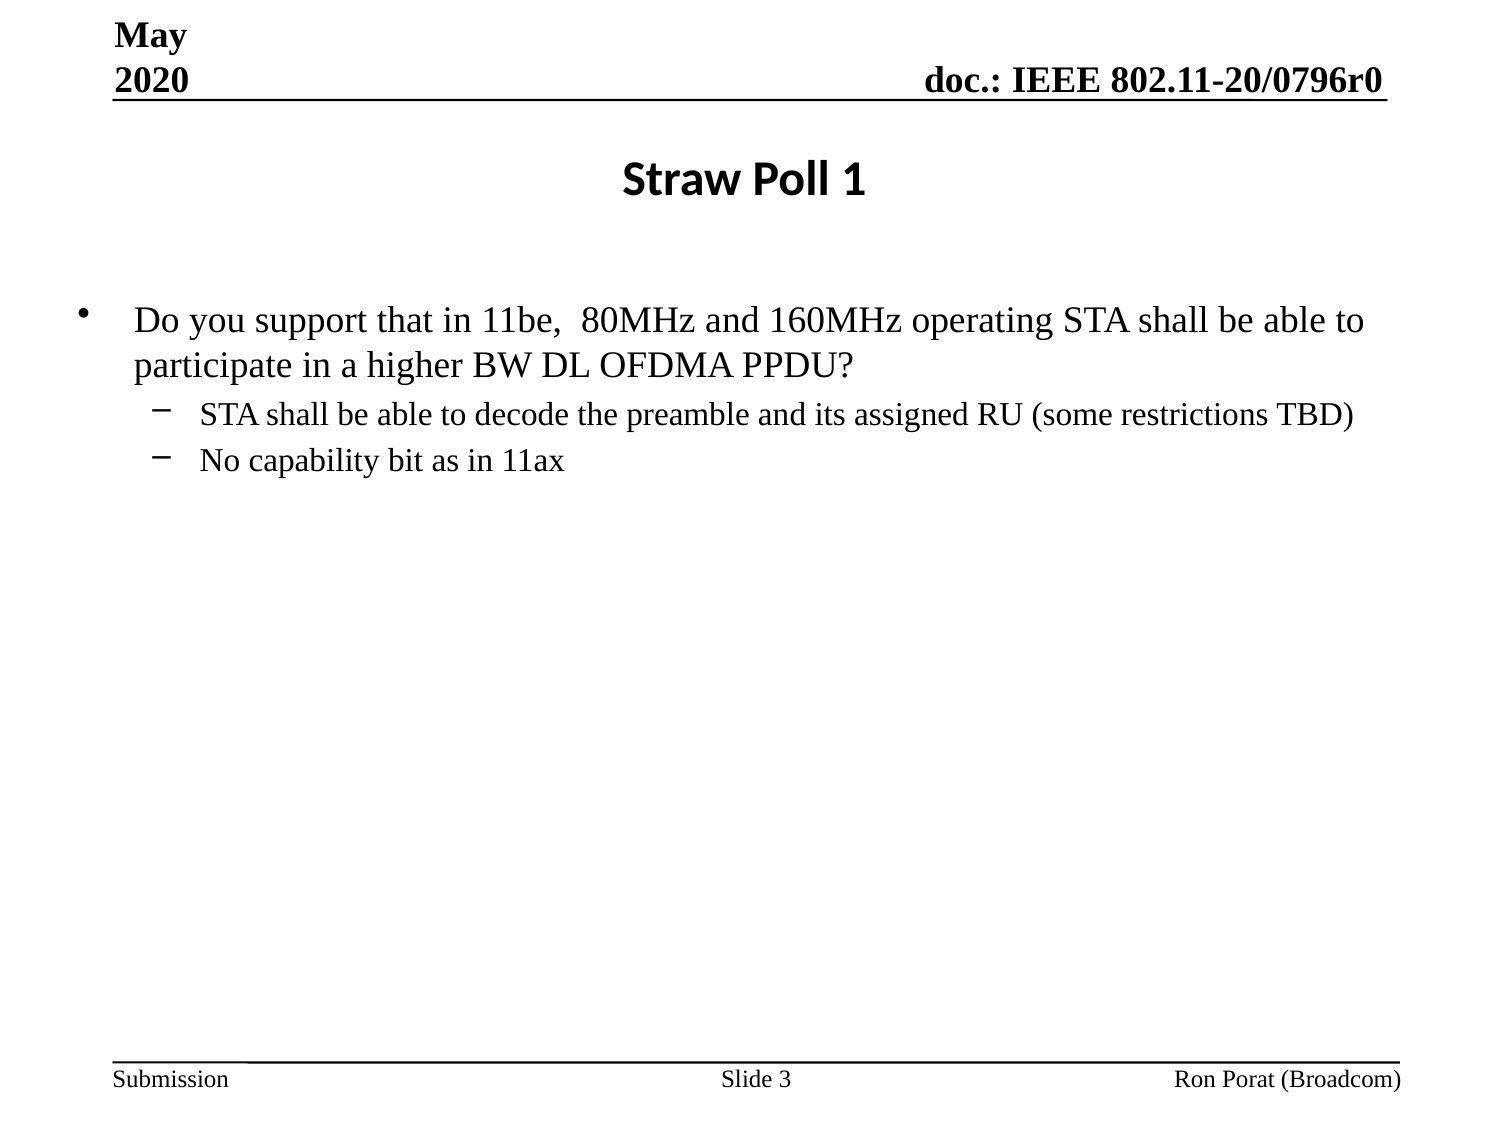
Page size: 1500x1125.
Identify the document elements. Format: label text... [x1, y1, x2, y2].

footer Ron Porat (Broadcom) [1135, 1061, 1402, 1093]
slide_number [114, 54, 270, 101]
title Straw Poll 1 [112, 112, 1388, 238]
slide_number Slide 3 [712, 1061, 800, 1093]
list Do you support that in 11be, 80MHz and 160MHz operating STA shall be able to participate in a higher BW DL OFDMA PPDU? STA shall be able to decode the preamble and its assigned RU (some restrictions TBD) No capability bit as in 11ax [62, 287, 1451, 1026]
